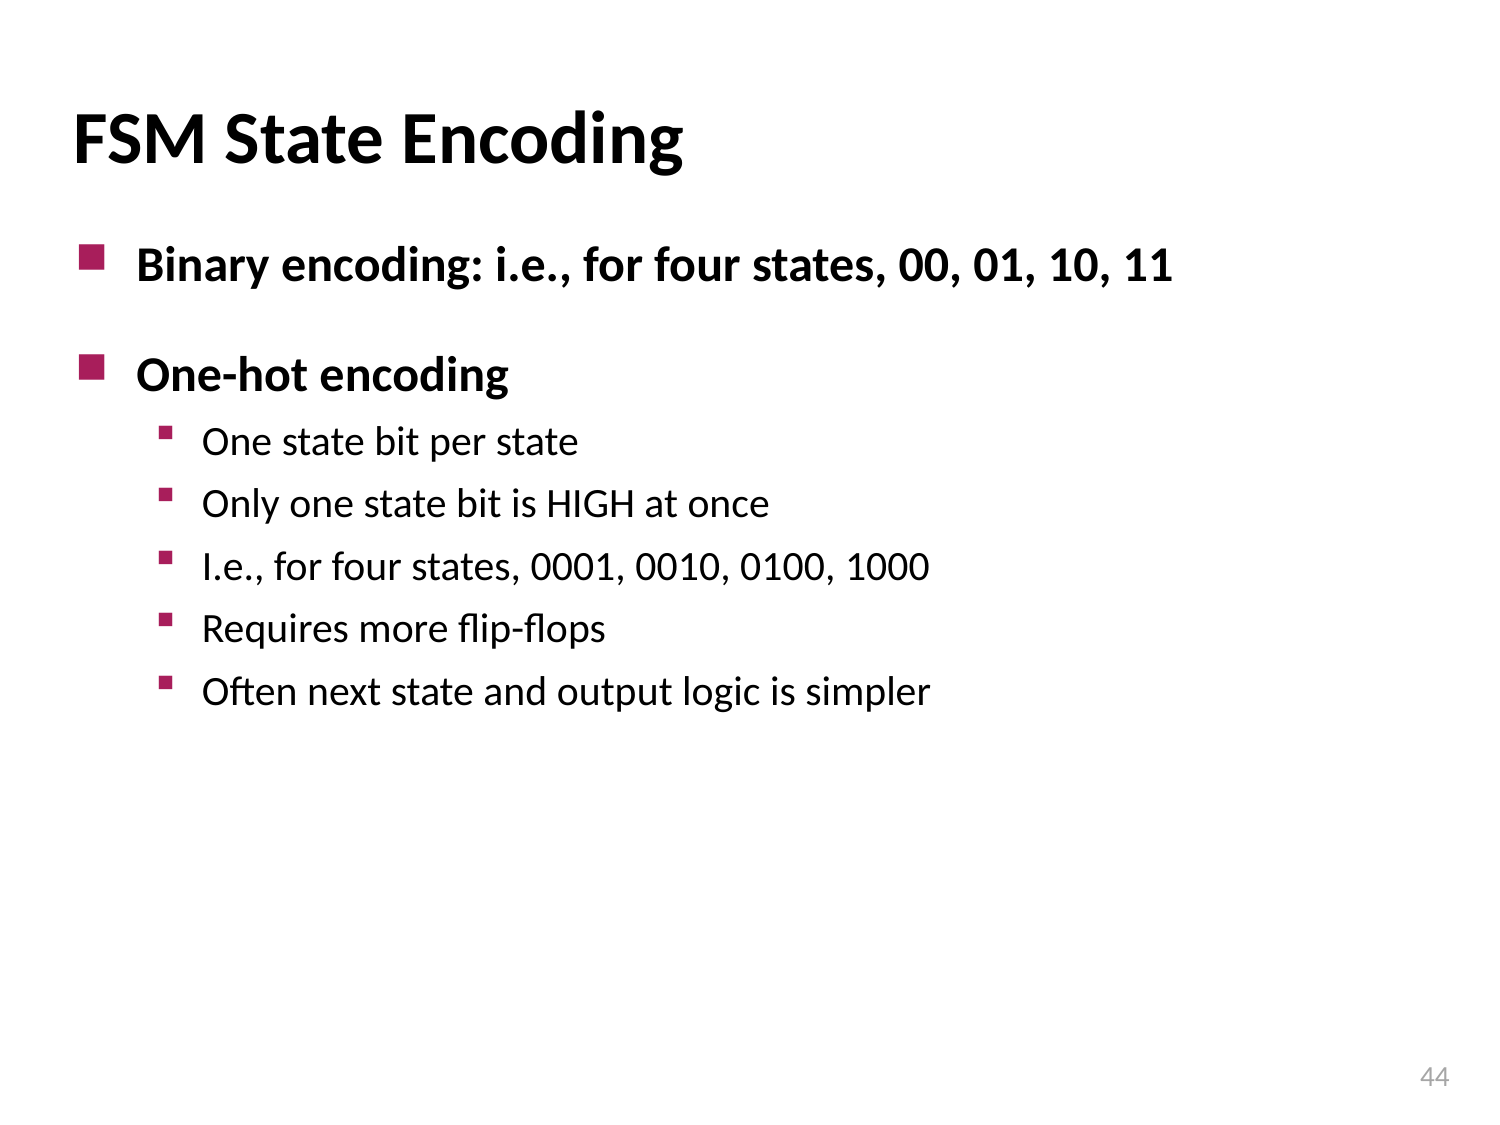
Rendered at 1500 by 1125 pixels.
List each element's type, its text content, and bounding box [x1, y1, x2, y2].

title FSM State Encoding [58, 71, 1305, 197]
list Binary encoding: i.e., for four states, 00, 01, 10, 11 One-hot encoding One state bit per state Only one state bit is HIGH at once I.e., for four states, 0001, 0010, 0100, 1000 Requires more flip-flops Often next state and output logic is simpler [64, 223, 1361, 1040]
